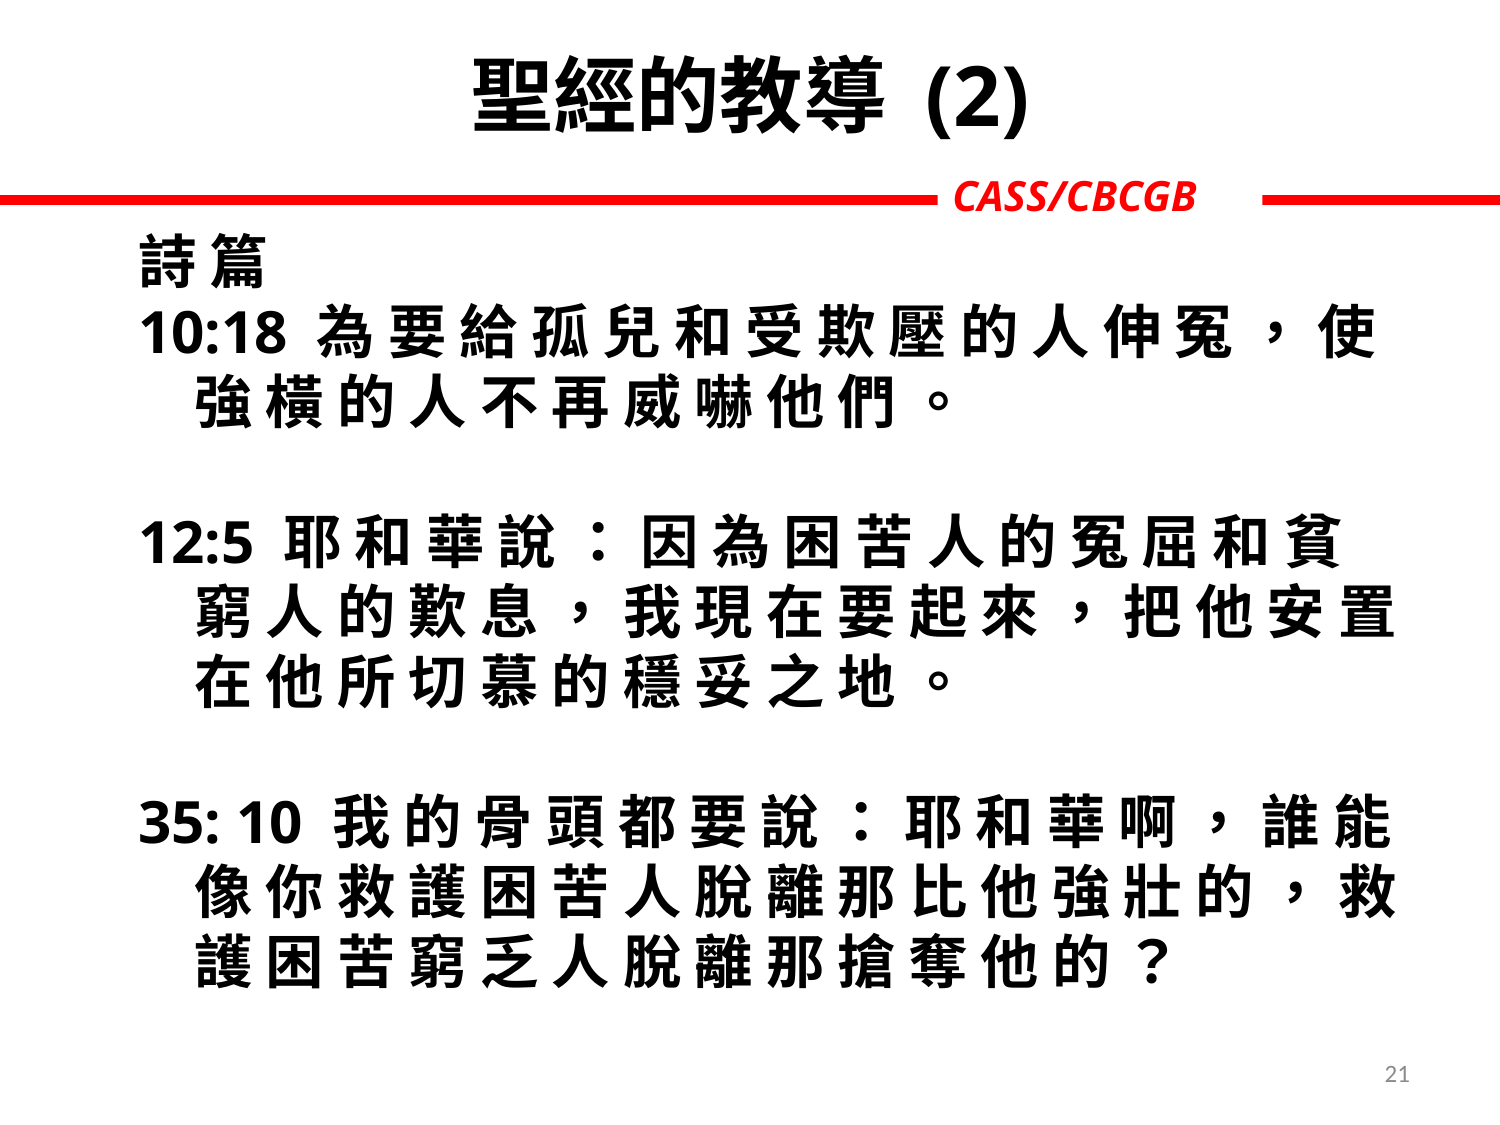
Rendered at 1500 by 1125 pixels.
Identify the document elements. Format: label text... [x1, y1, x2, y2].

text_box 詩 篇 10:18 為 要 給 孤 兒 和 受 欺 壓 的 人 伸 冤 ， 使 強 橫 的 人 不 再 威 嚇 他 們 。 12:5 耶 和 華 說 ： 因 為 困 苦 人 的 冤 屈 和 貧 窮 人 的 歎 息 ， 我 現 在 要 起 來 ， 把 他 安 置 在 他 所 切 慕 的 穩 妥 之 地 。 35: 10 我 的 骨 頭 都 要 說 ： 耶 和 華 啊 ， 誰 能 像 你 救 護 困 苦 人 脫 離 那 比 他 強 壯 的 ， 救 護 困 苦 窮 乏 人 脫 離 那 搶 奪 他 的 ？ [123, 218, 1423, 1003]
slide_number 21 [1074, 1042, 1425, 1103]
title 聖經的教導 (2) [0, 50, 1500, 136]
